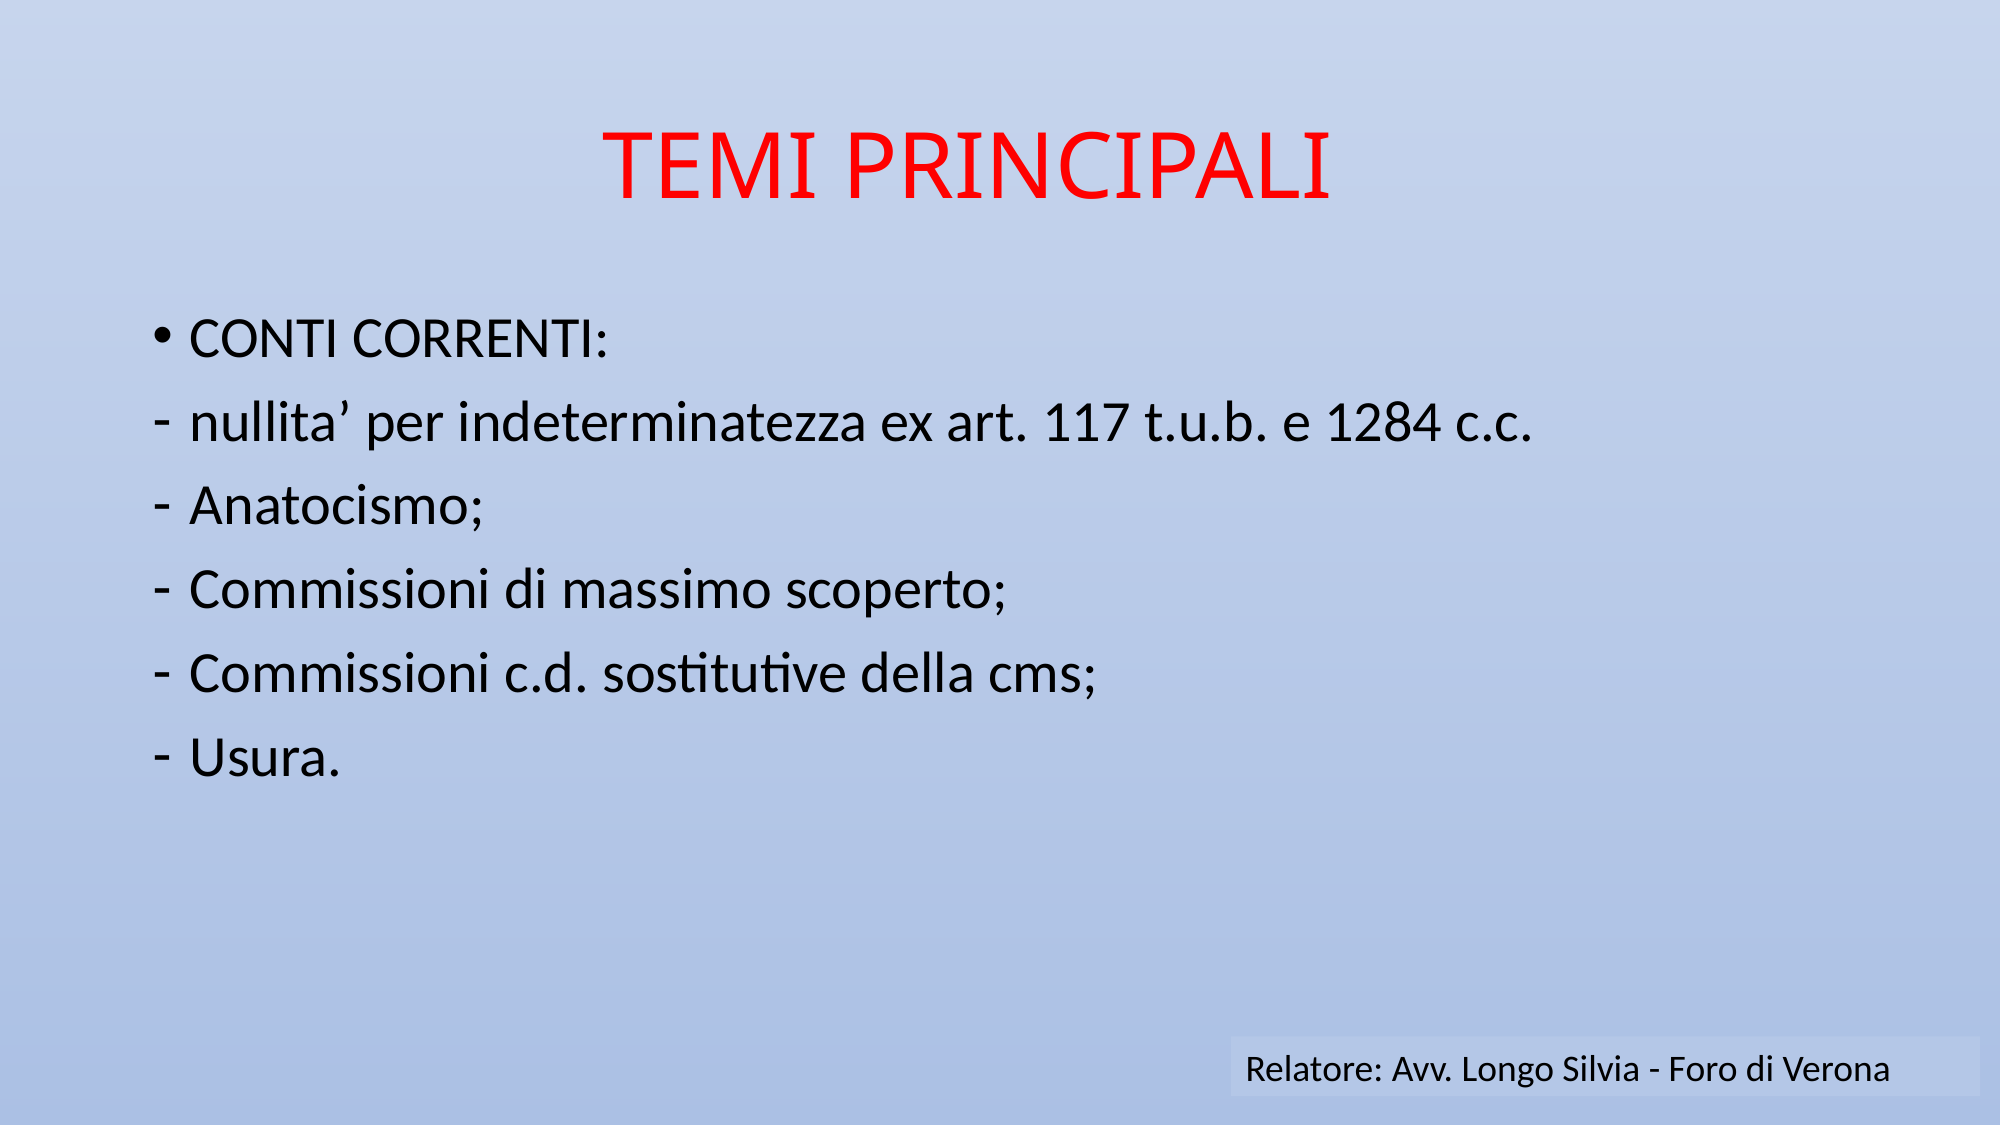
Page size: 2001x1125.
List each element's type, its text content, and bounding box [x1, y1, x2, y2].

list CONTI CORRENTI: nullita’ per indeterminatezza ex art. 117 t.u.b. e 1284 c.c. Anatocismo; Commissioni di massimo scoperto; Commissioni c.d. sostitutive della cms; Usura. [137, 299, 1863, 1014]
text_box Relatore: Avv. Longo Silvia - Foro di Verona [1230, 1036, 1981, 1097]
title TEMI PRINCIPALI [137, 59, 1863, 278]
